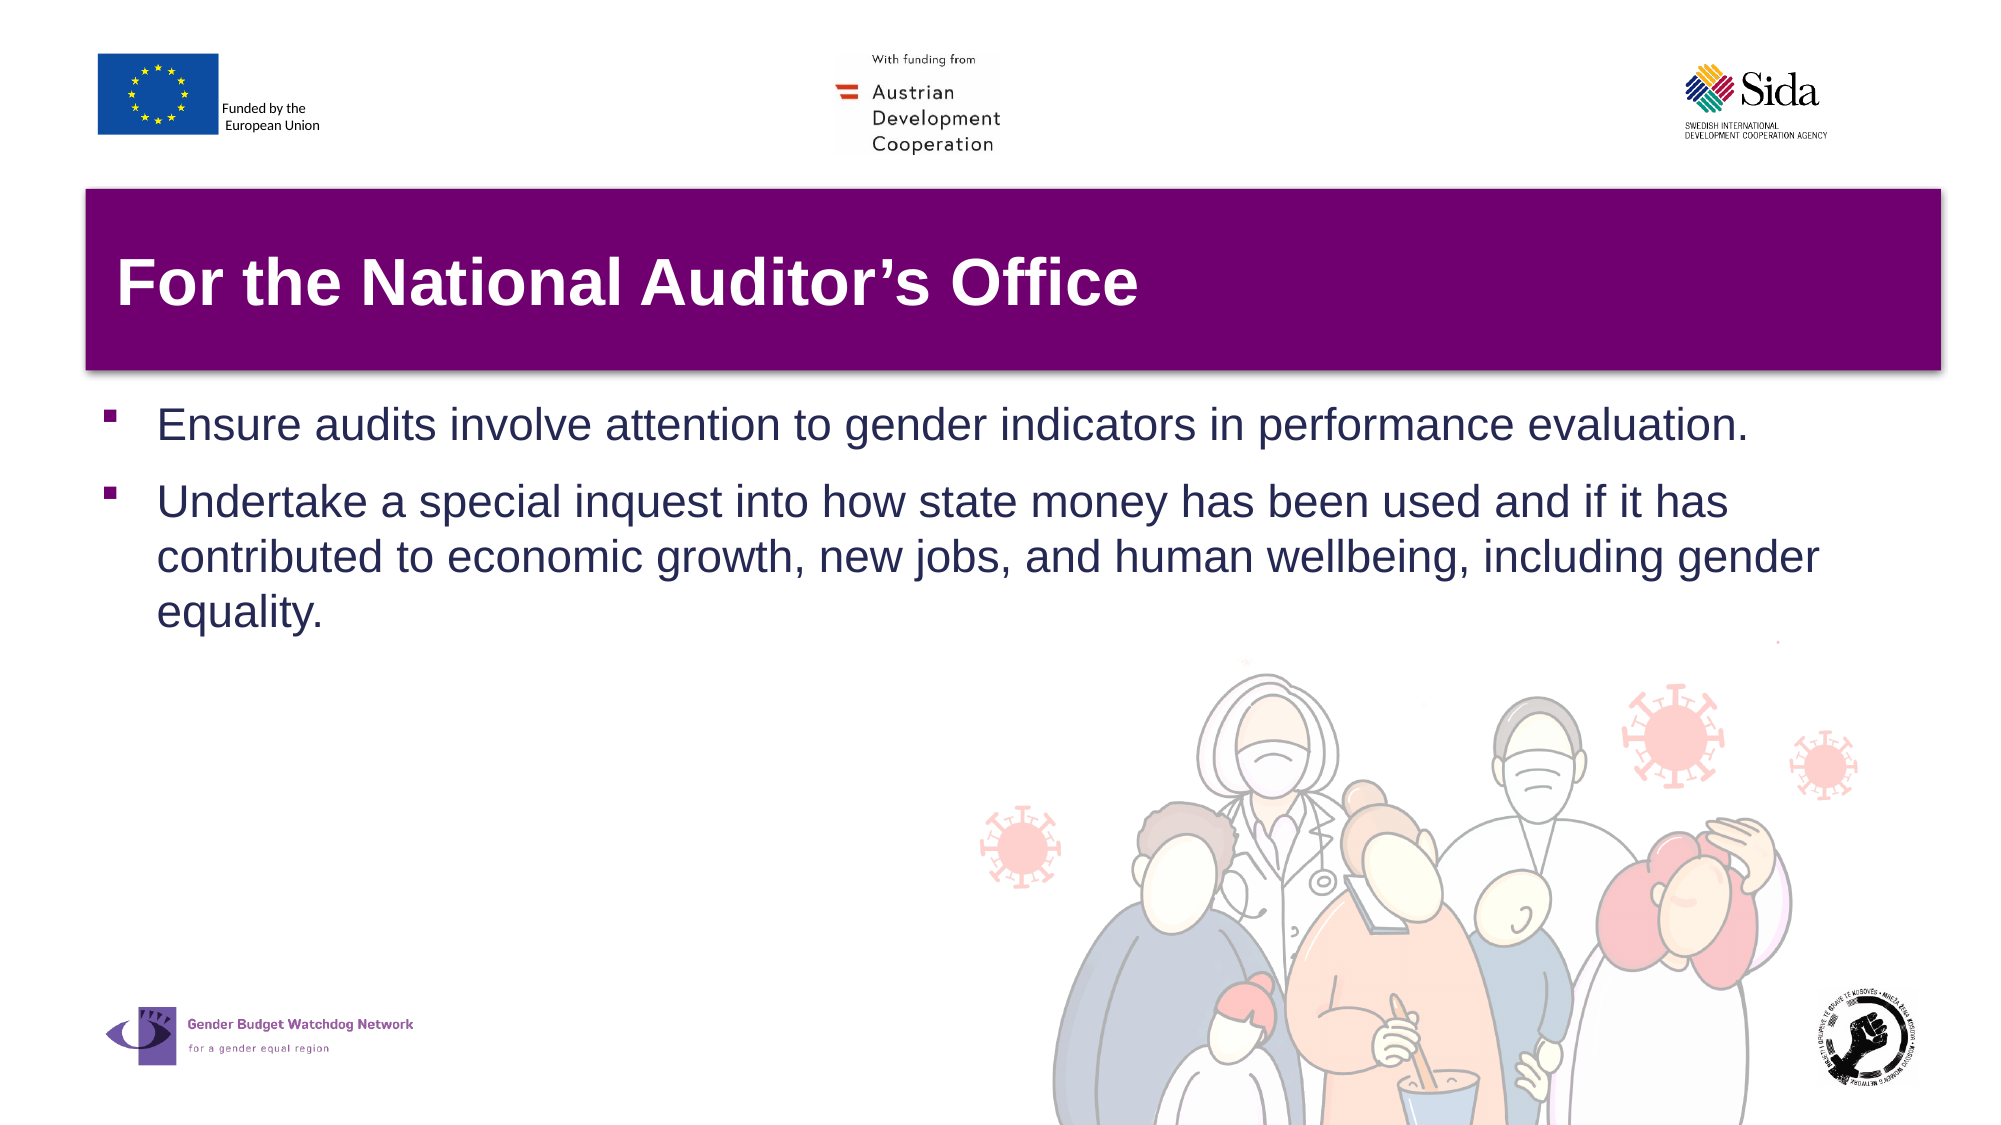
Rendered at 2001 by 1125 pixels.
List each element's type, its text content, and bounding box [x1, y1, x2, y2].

picture [95, 987, 426, 1099]
picture [890, 987, 1940, 1125]
picture [95, 51, 221, 137]
title For the National Auditor’s Office [101, 193, 1957, 365]
list Ensure audits involve attention to gender indicators in performance evaluation. Undertake a special inquest into how state money has been used and if it has contributed to economic growth, new jobs, and human wellbeing, including gender equality. [85, 387, 1941, 987]
picture [835, 54, 1000, 155]
picture [1600, 0, 1905, 188]
